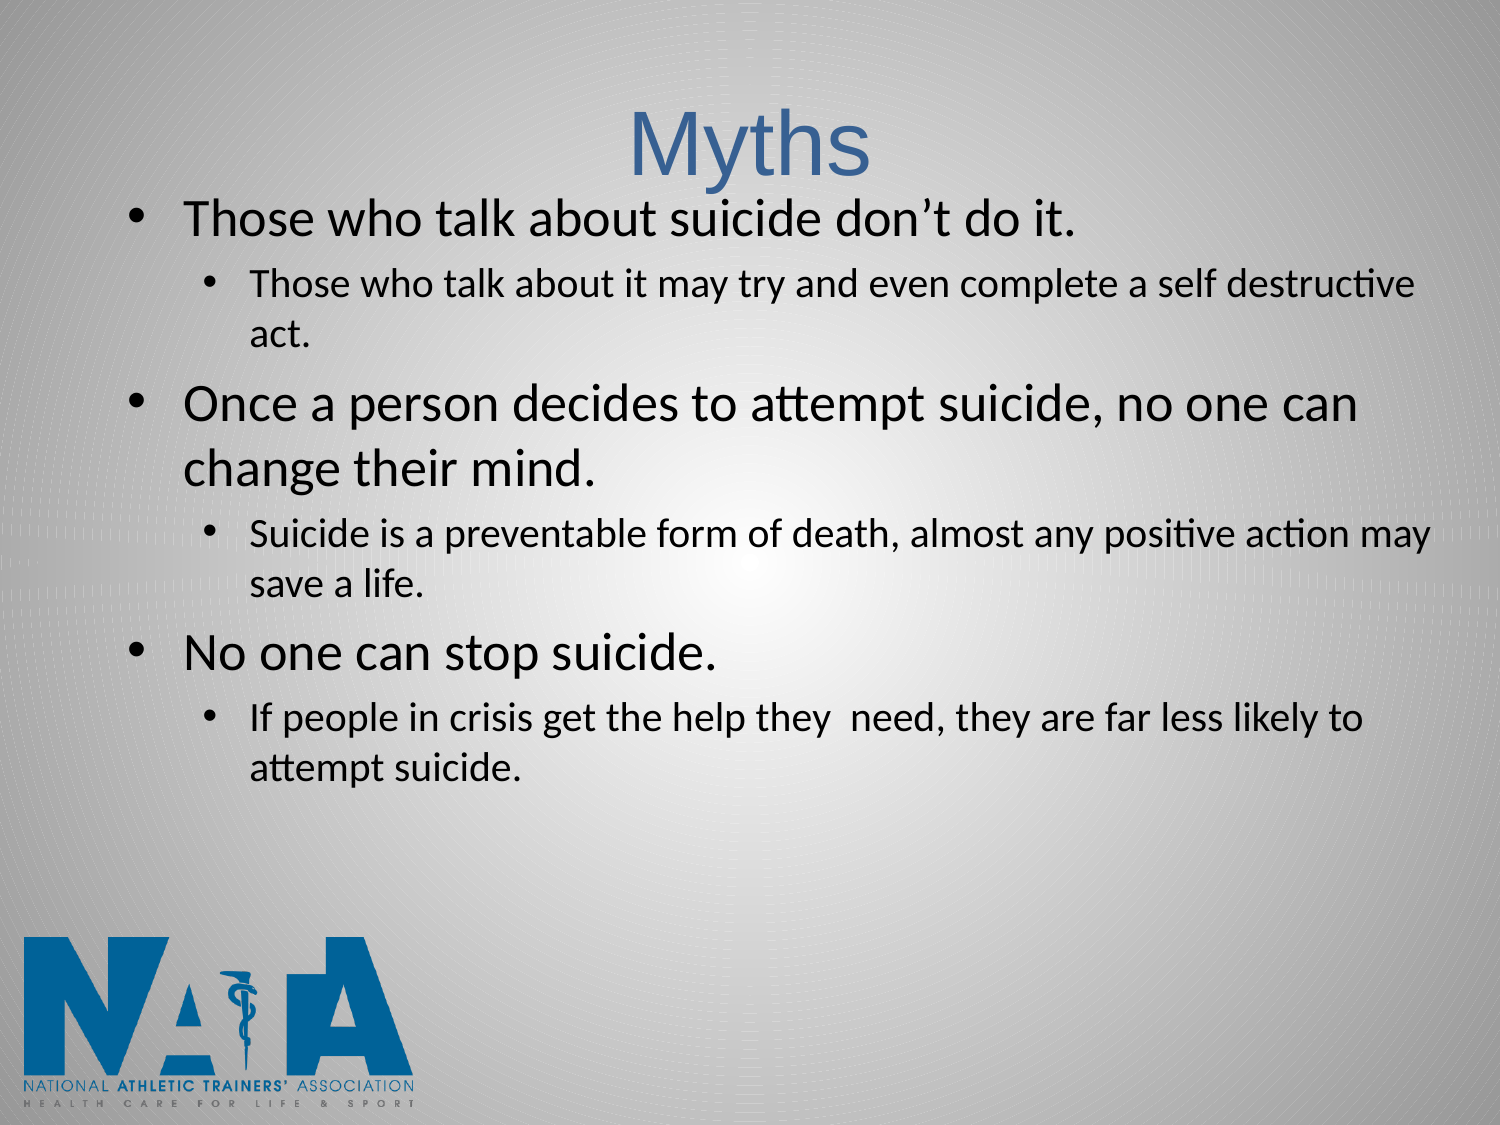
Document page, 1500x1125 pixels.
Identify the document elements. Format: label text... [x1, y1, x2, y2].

list Those who talk about suicide don’t do it. Those who talk about it may try and even complete a self destructive act. Once a person decides to attempt suicide, no one can change their mind. Suicide is a preventable form of death, almost any positive action may save a life. No one can stop suicide. If people in crisis get the help they need, they are far less likely to attempt suicide. [112, 174, 1463, 918]
picture [24, 937, 413, 1107]
title Myths [75, 45, 1425, 233]
